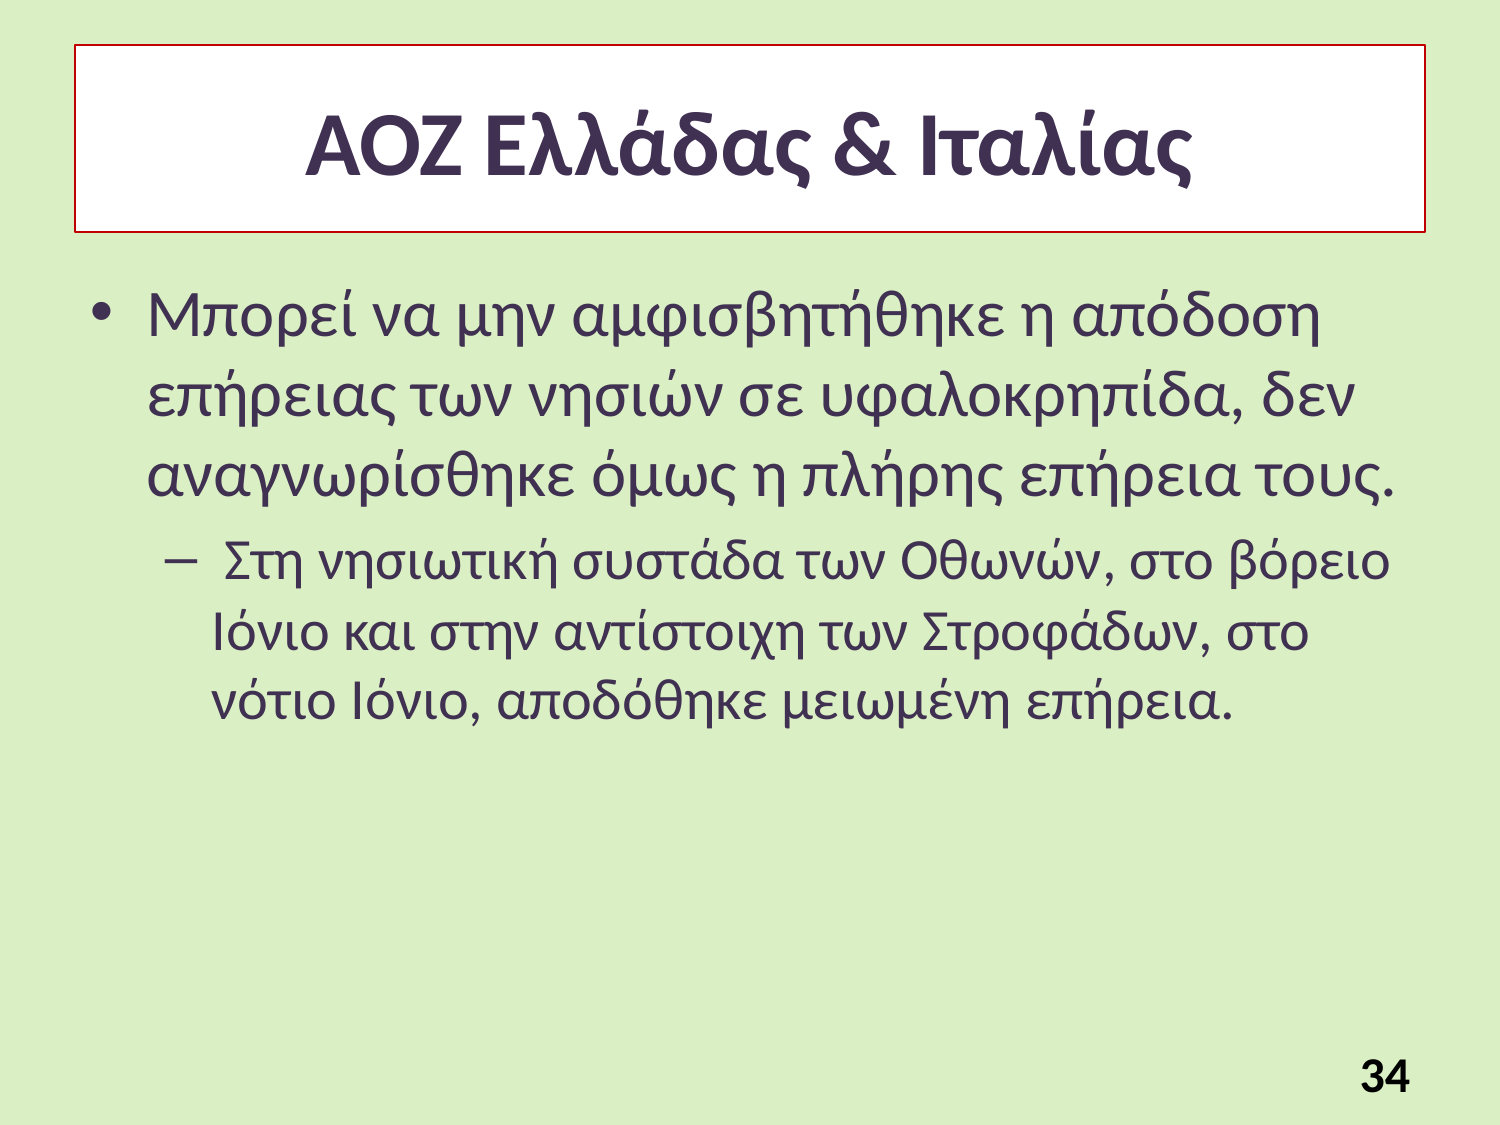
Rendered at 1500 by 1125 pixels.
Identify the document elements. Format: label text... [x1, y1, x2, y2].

list Μπορεί να μην αμφισβητήθηκε η απόδοση επήρειας των νησιών σε υφαλοκρηπίδα, δεν αναγνωρίσθηκε όμως η πλήρης επήρεια τους. Στη νησιωτική συστάδα των Οθωνών, στο βόρειο Ιόνιο και στην αντίστοιχη των Στροφάδων, στο νότιο Ιόνιο, αποδόθηκε μειωμένη επήρεια. [75, 262, 1425, 1005]
slide_number 34 [1074, 1042, 1425, 1103]
title ΑΟΖ Ελλάδας & Ιταλίας [74, 44, 1426, 233]
